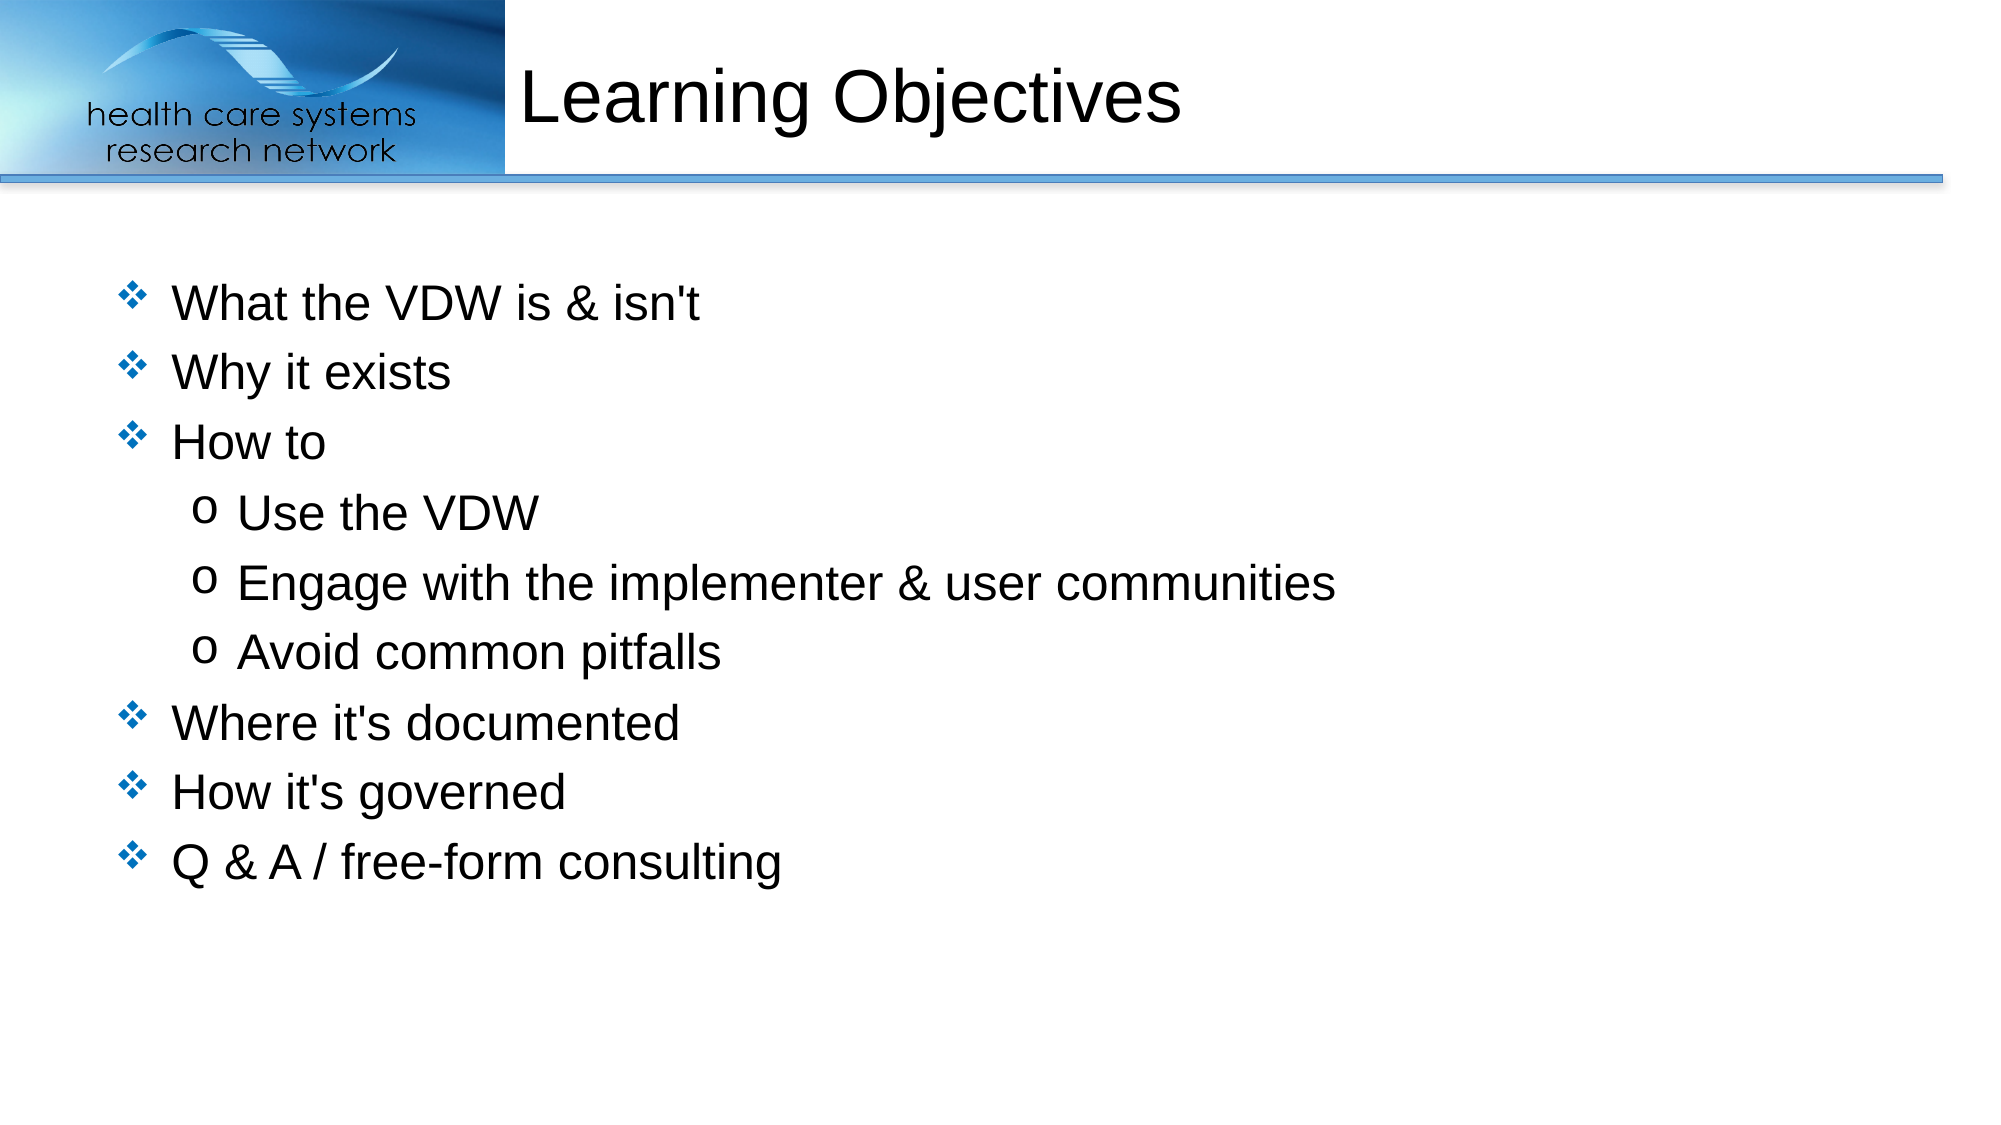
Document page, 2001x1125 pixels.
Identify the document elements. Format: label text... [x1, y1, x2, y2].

list What the VDW is & isn't Why it exists How to Use the VDW Engage with the implementer & user communities Avoid common pitfalls Where it's documented How it's governed Q & A / free-form consulting [99, 262, 1900, 1075]
title Learning Objectives [504, 4, 1940, 180]
picture [0, 0, 505, 183]
